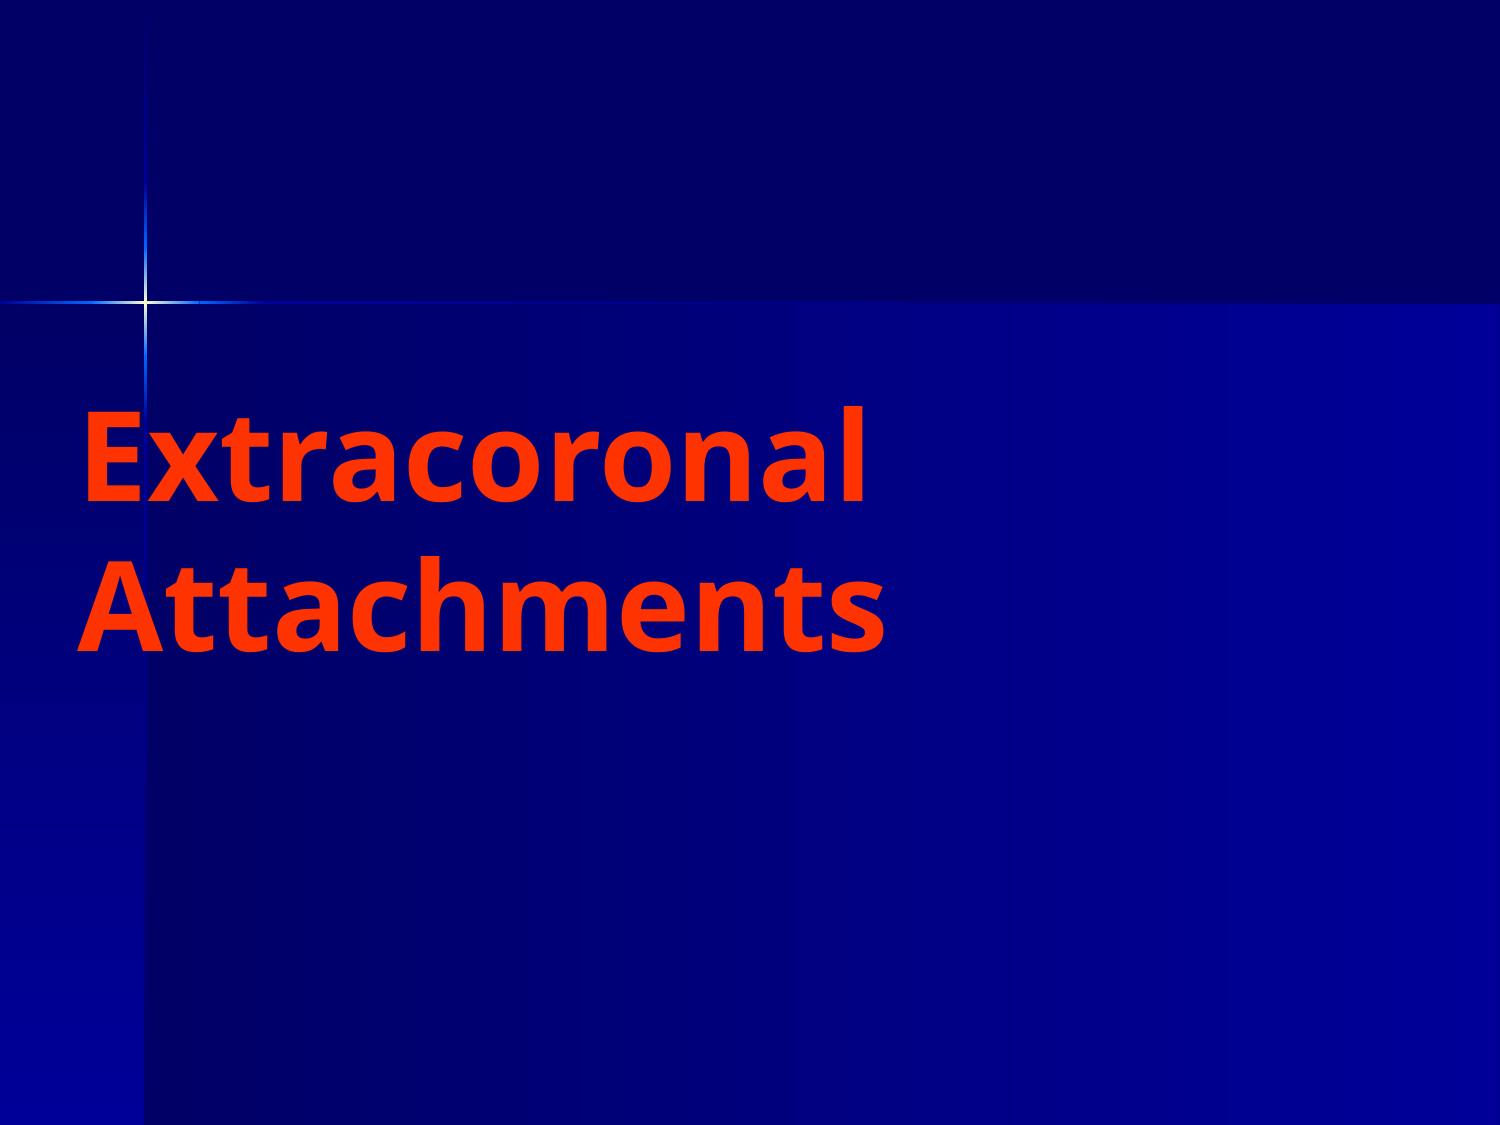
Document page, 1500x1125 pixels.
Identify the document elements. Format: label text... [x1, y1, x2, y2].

title Extracoronal Attachments [62, 412, 1500, 640]
